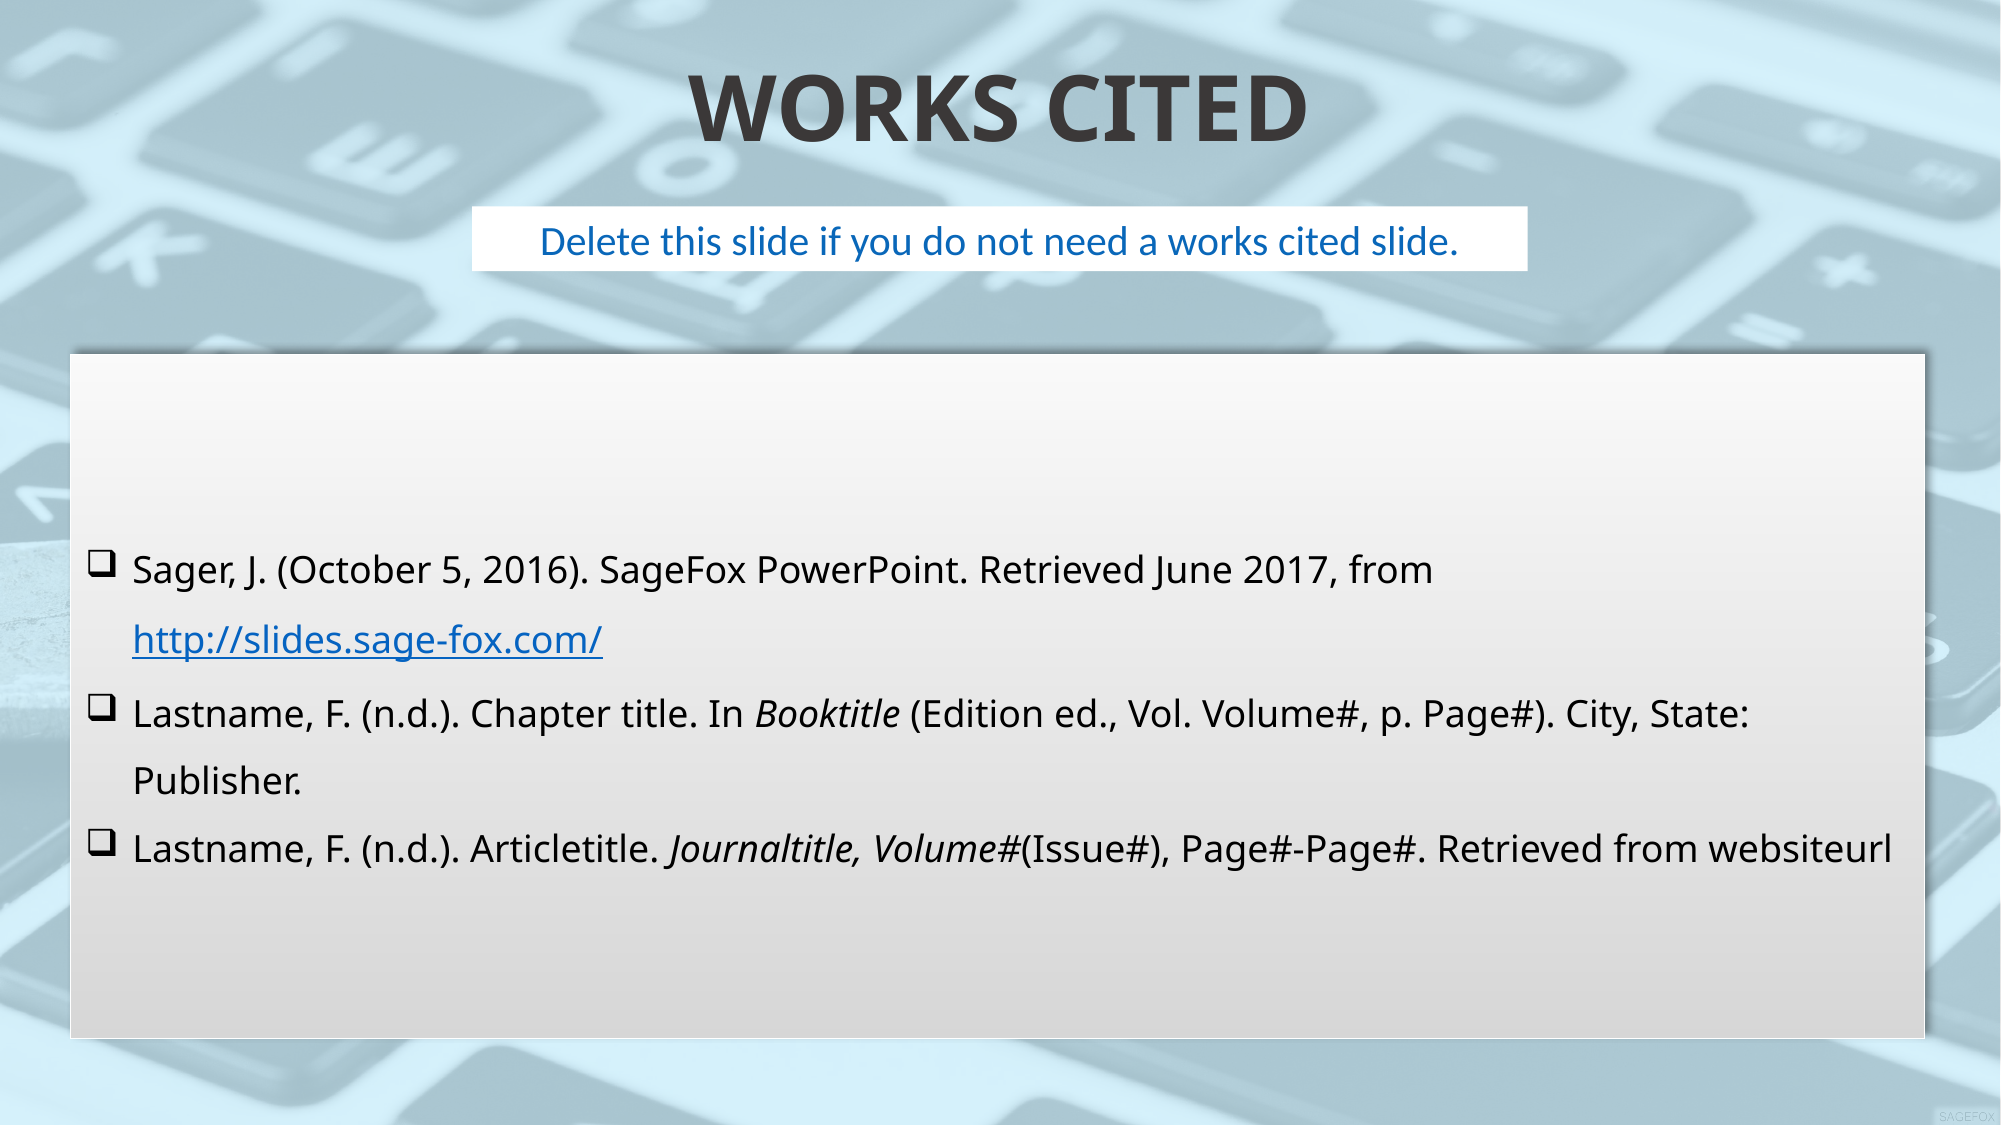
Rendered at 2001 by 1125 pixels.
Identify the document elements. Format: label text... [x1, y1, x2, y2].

text_box Delete this slide if you do not need a works cited slide. [472, 206, 1528, 272]
text_box WORKS CITED [548, 42, 1452, 167]
text_box Sager, J. (October 5, 2016). SageFox PowerPoint. Retrieved June 2017, from http://slides.sage-fox.com/ Lastname, F. (n.d.). Chapter title. In Booktitle (Edition ed., Vol. Volume#, p. Page#). City, State: Publisher. Lastname, F. (n.d.). Articletitle. Journaltitle, Volume#(Issue#), Page#-Page#. Retrieved from websiteurl [70, 354, 1925, 1039]
